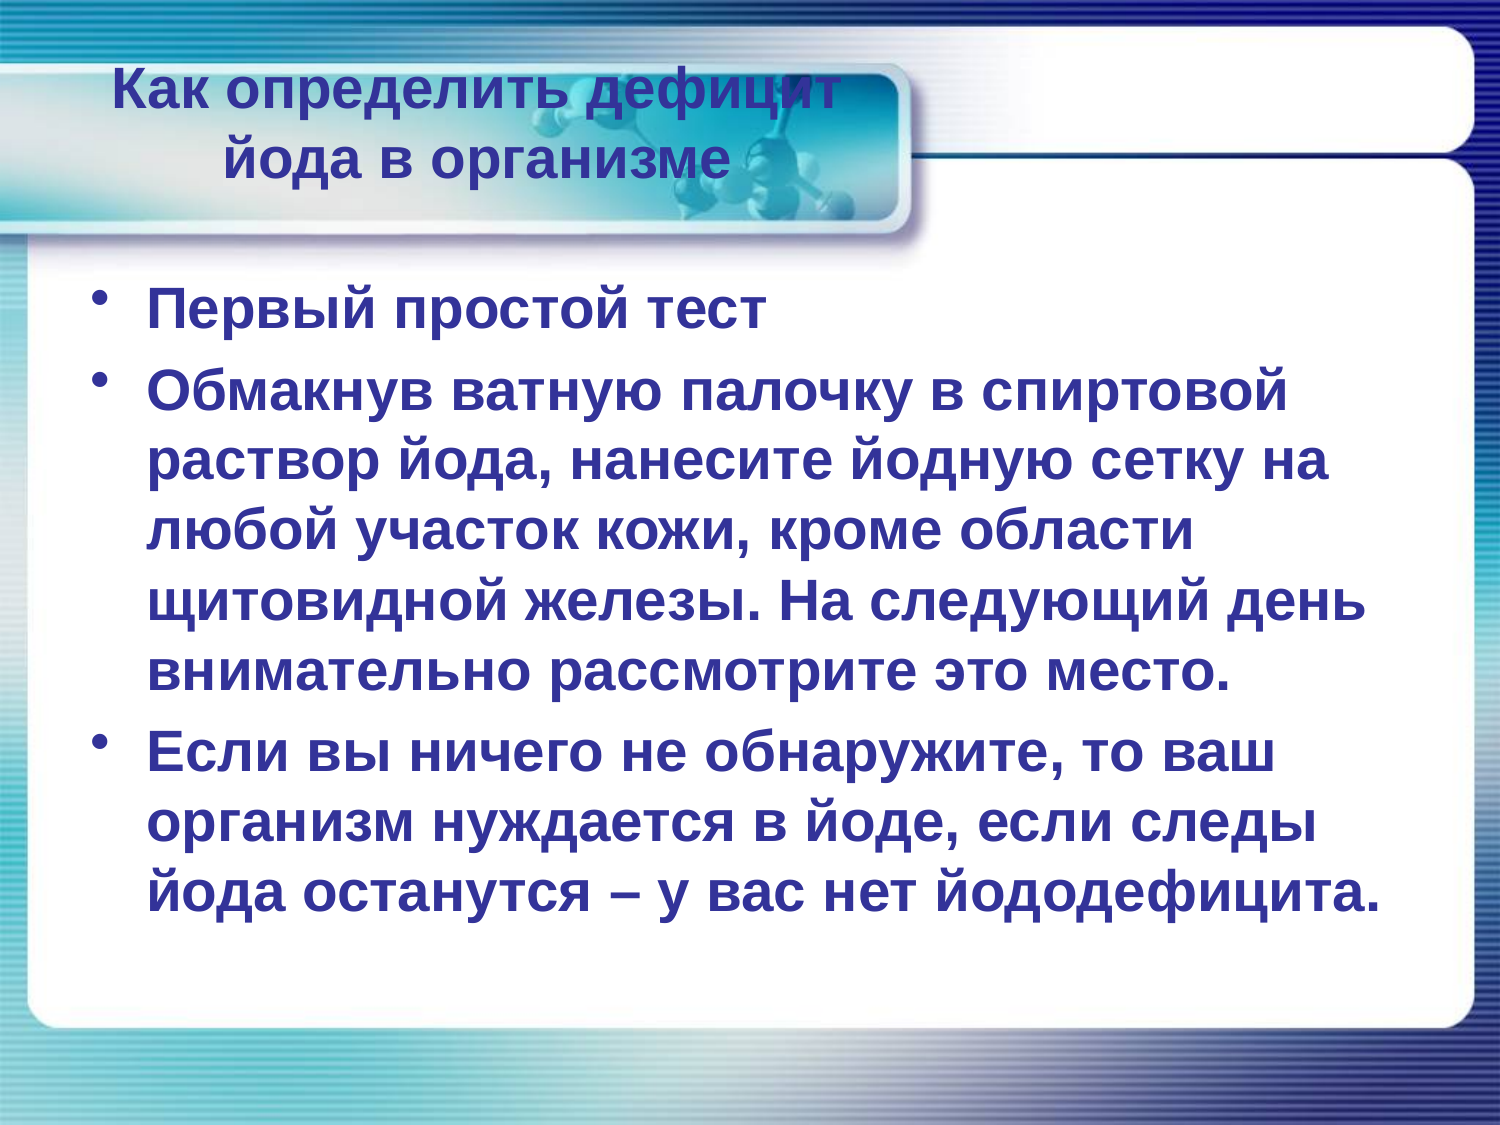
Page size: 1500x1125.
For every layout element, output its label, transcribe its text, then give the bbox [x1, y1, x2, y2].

list Первый простой тест Обмакнув ватную палочку в спиртовой раствор йода, нанесите йодную сетку на любой участок кожи, кроме области щитовидной железы. На следующий день внимательно рассмотрите это место. Если вы ничего не обнаружите, то ваш организм нуждается в йоде, если следы йода останутся – у вас нет йододефицита. [75, 262, 1425, 1005]
picture [0, 0, 1500, 1125]
title Как определить дефицит йода в организме [75, 78, 880, 233]
